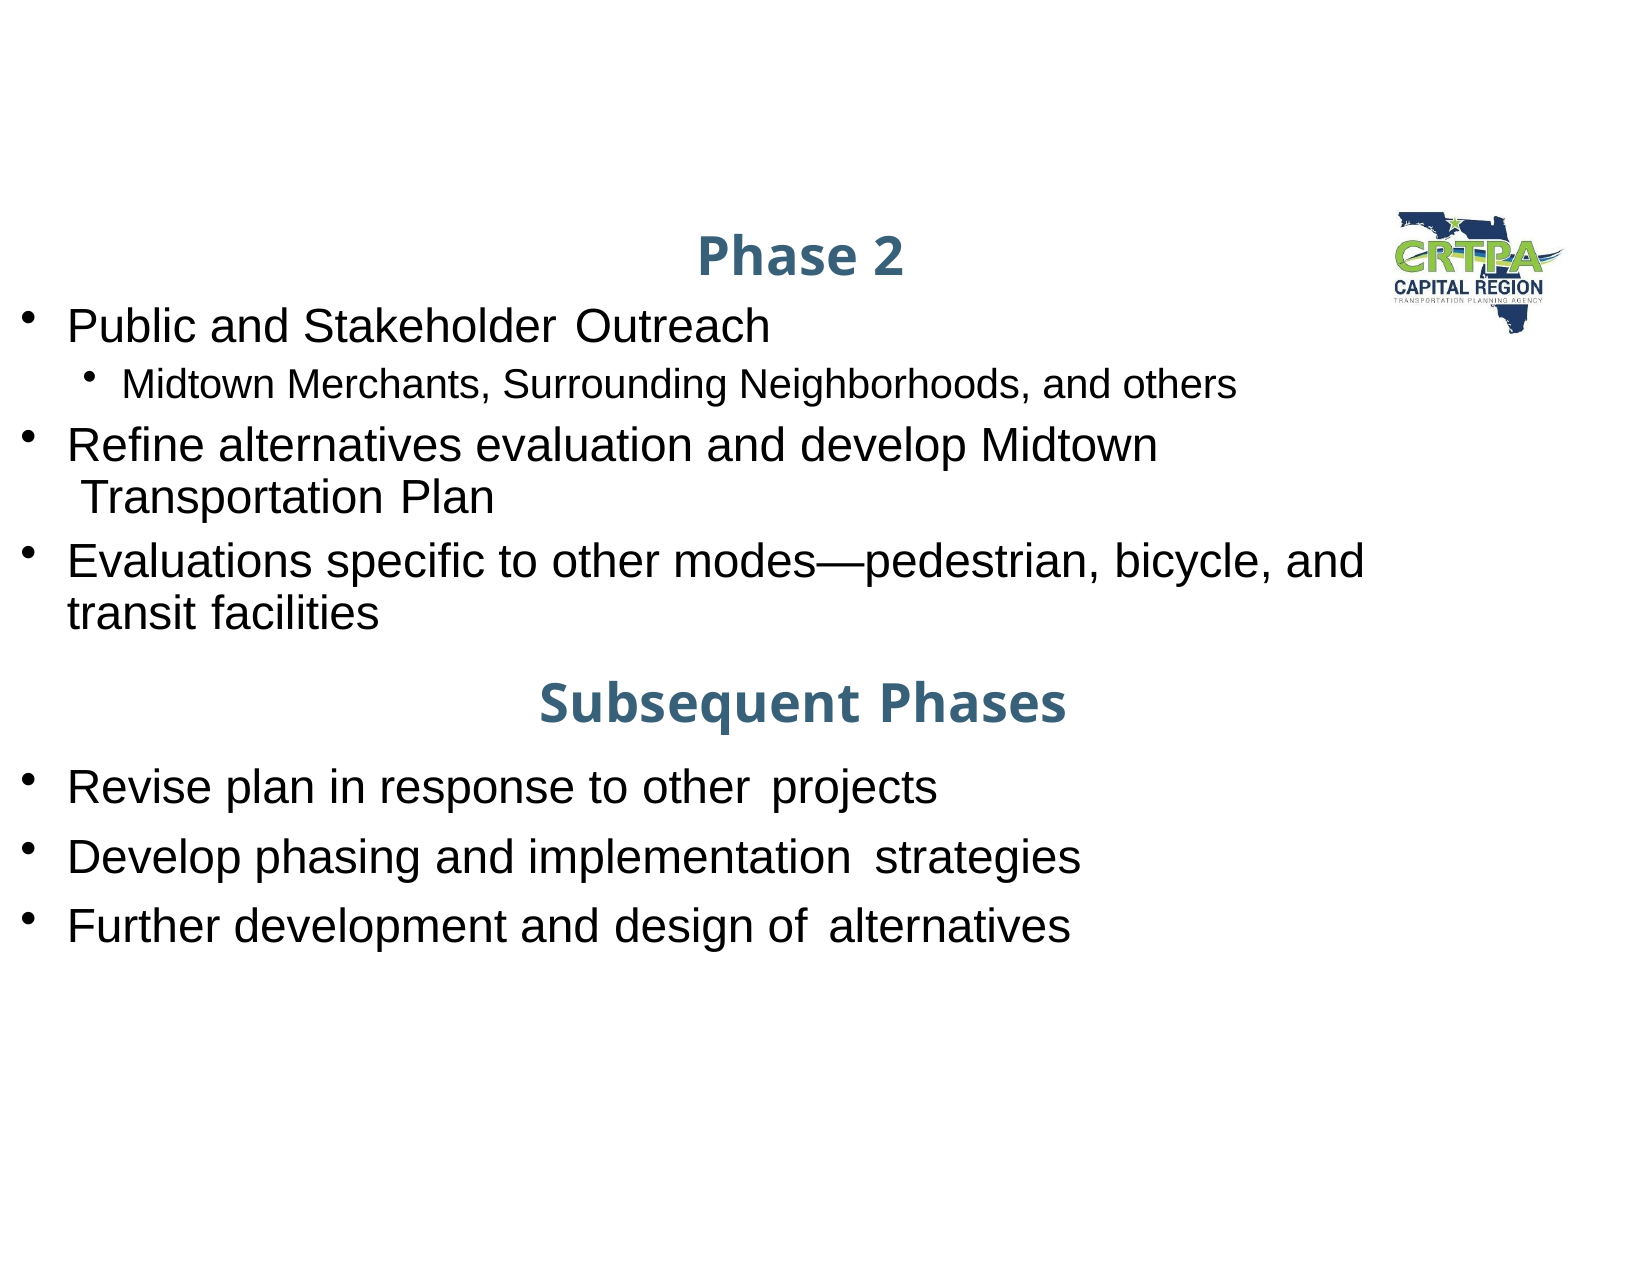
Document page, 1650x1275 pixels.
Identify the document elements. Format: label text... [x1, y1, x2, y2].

title Phase 2 [694, 218, 938, 286]
text_box Public and Stakeholder Outreach Midtown Merchants, Surrounding Neighborhoods, and others Refine alternatives evaluation and develop Midtown Transportation Plan Evaluations specific to other modes—pedestrian, bicycle, and transit facilities Subsequent Phases Revise plan in response to other projects Develop phasing and implementation strategies Further development and design of alternatives [18, 286, 1383, 953]
text_box [1390, 210, 1566, 335]
